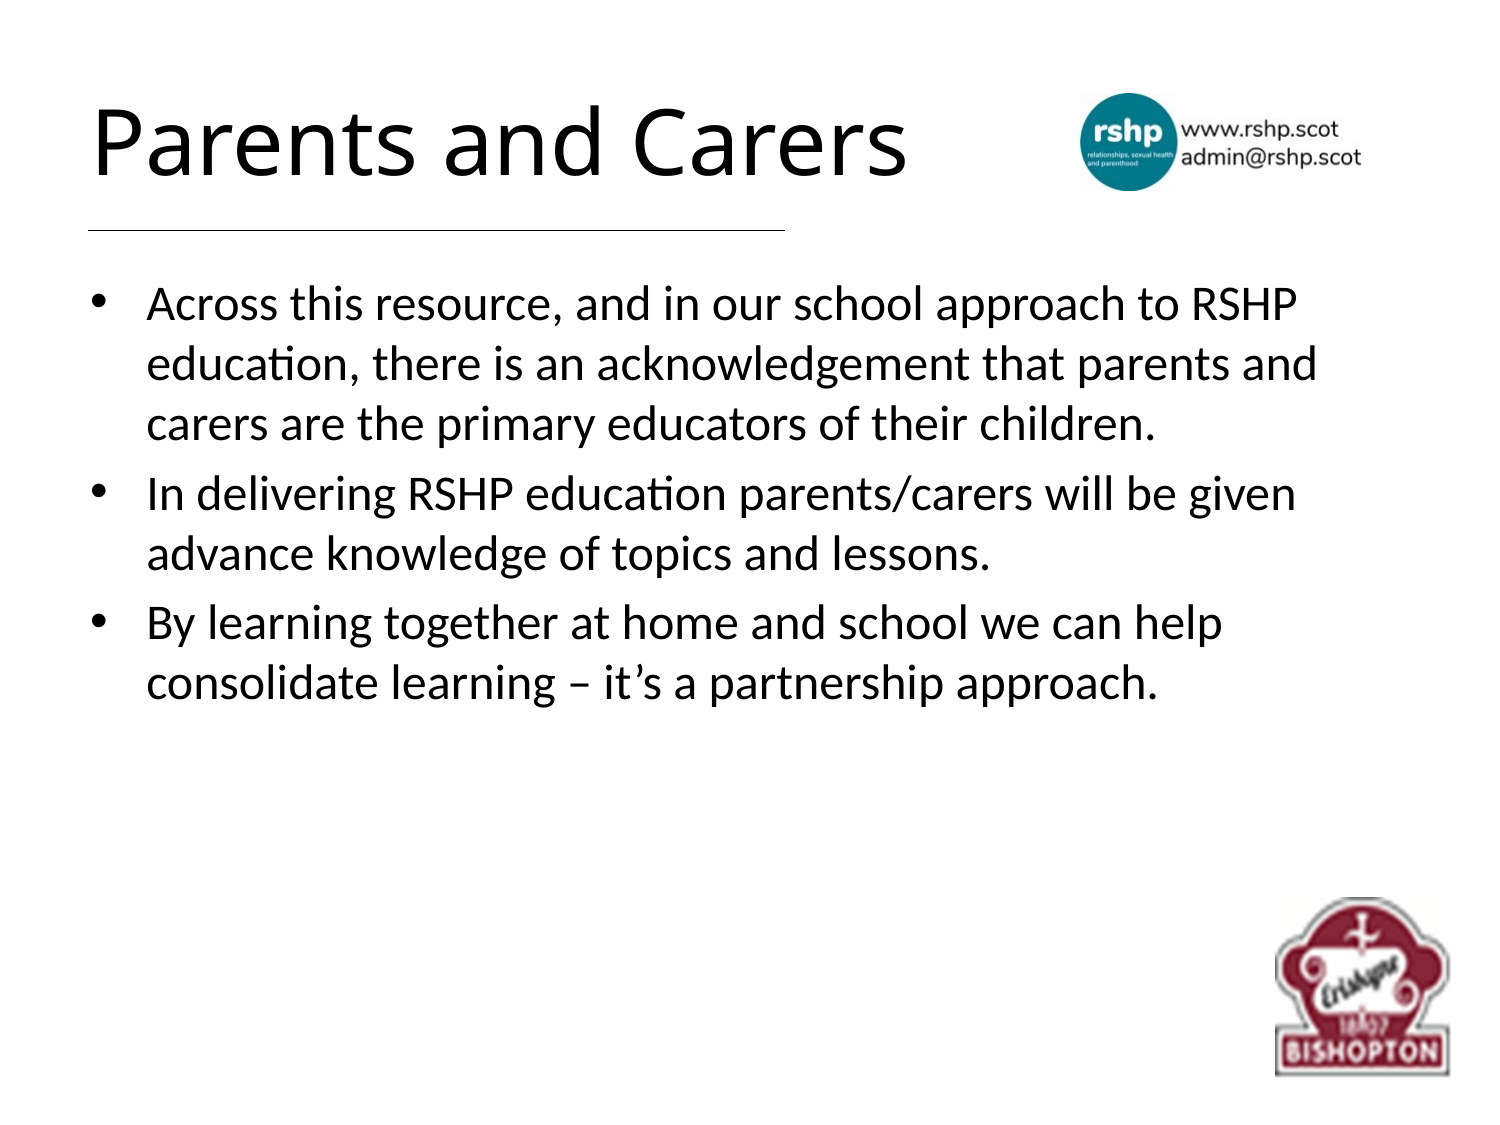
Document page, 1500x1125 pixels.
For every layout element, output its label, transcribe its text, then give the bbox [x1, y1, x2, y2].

picture [1274, 897, 1453, 1081]
picture [1080, 93, 1364, 191]
title Parents and Carers [75, 45, 1425, 233]
list Across this resource, and in our school approach to RSHP education, there is an acknowledgement that parents and carers are the primary educators of their children. In delivering RSHP education parents/carers will be given advance knowledge of topics and lessons. By learning together at home and school we can help consolidate learning – it’s a partnership approach. [75, 262, 1425, 1005]
